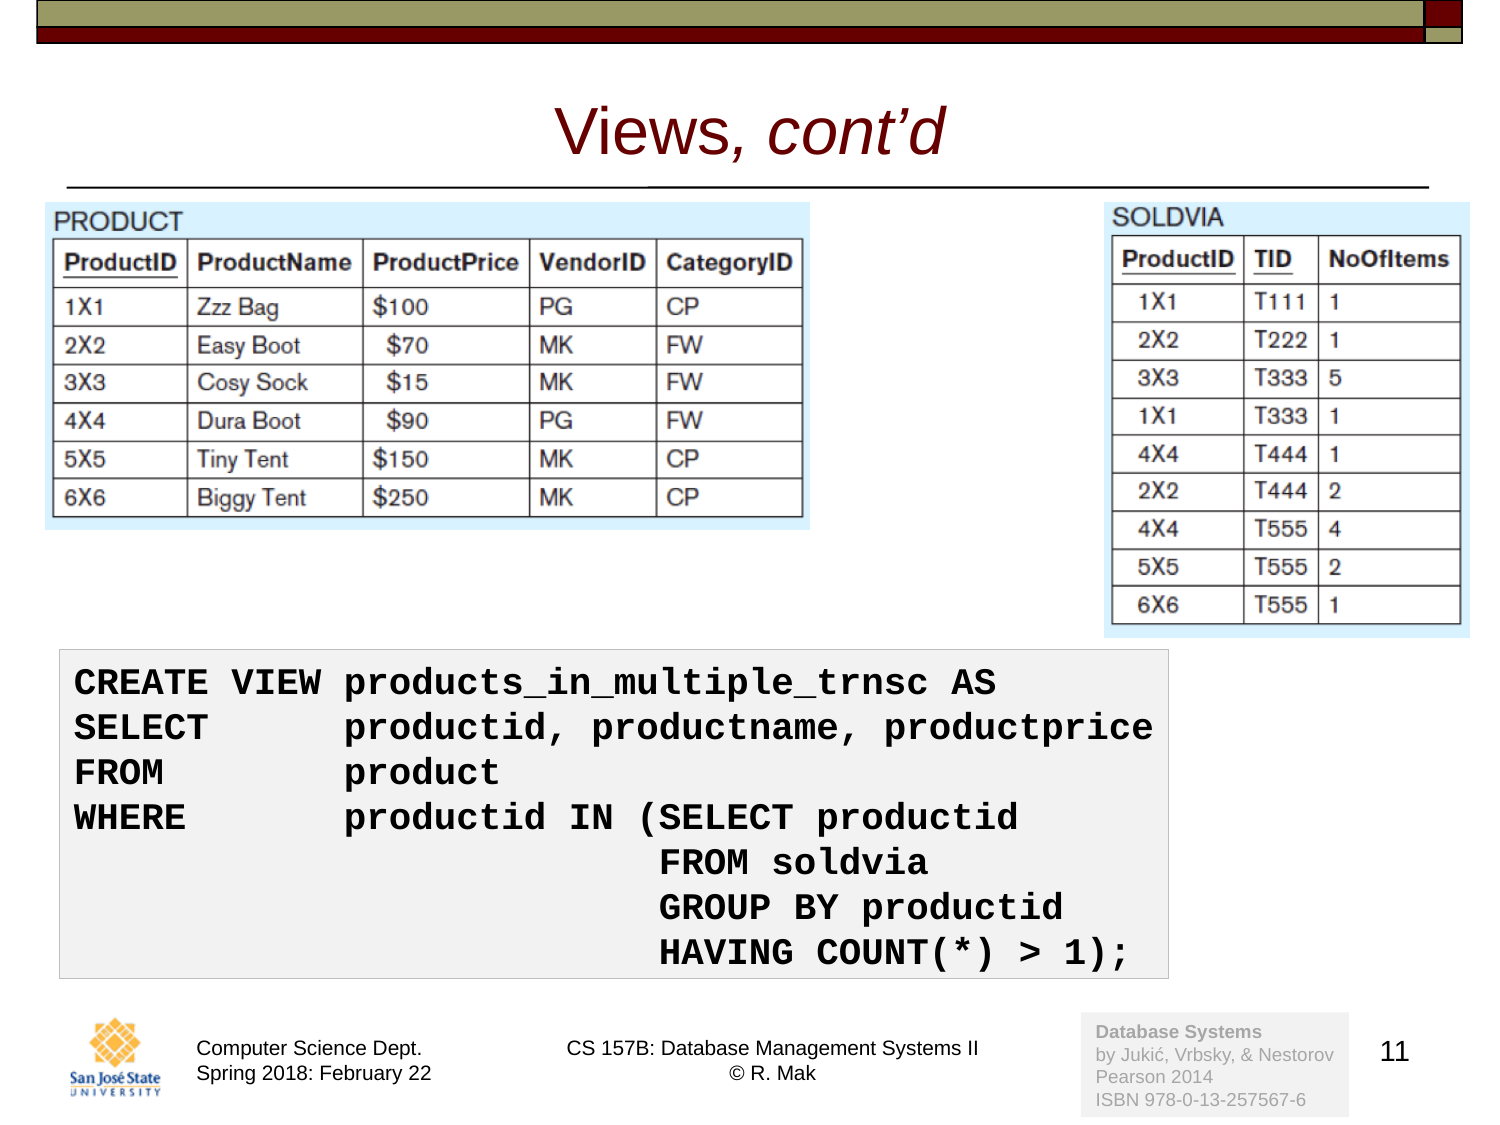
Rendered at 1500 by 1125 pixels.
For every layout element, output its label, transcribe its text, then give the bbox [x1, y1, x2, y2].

picture [44, 202, 810, 530]
text_box Database Systems by Jukić, Vrbsky, & Nestorov Pearson 2014 ISBN 978-0-13-257567-6 [1080, 1012, 1349, 1118]
title Views, cont’d [75, 67, 1425, 175]
text_box CREATE VIEW products_in_multiple_trnsc AS SELECT productid, productname, productprice FROM product WHERE productid IN (SELECT productid FROM soldvia GROUP BY productid HAVING COUNT(*) > 1); [59, 649, 1169, 979]
slide_number 11 [1349, 1025, 1425, 1100]
picture [1104, 202, 1470, 638]
picture [60, 1012, 166, 1112]
